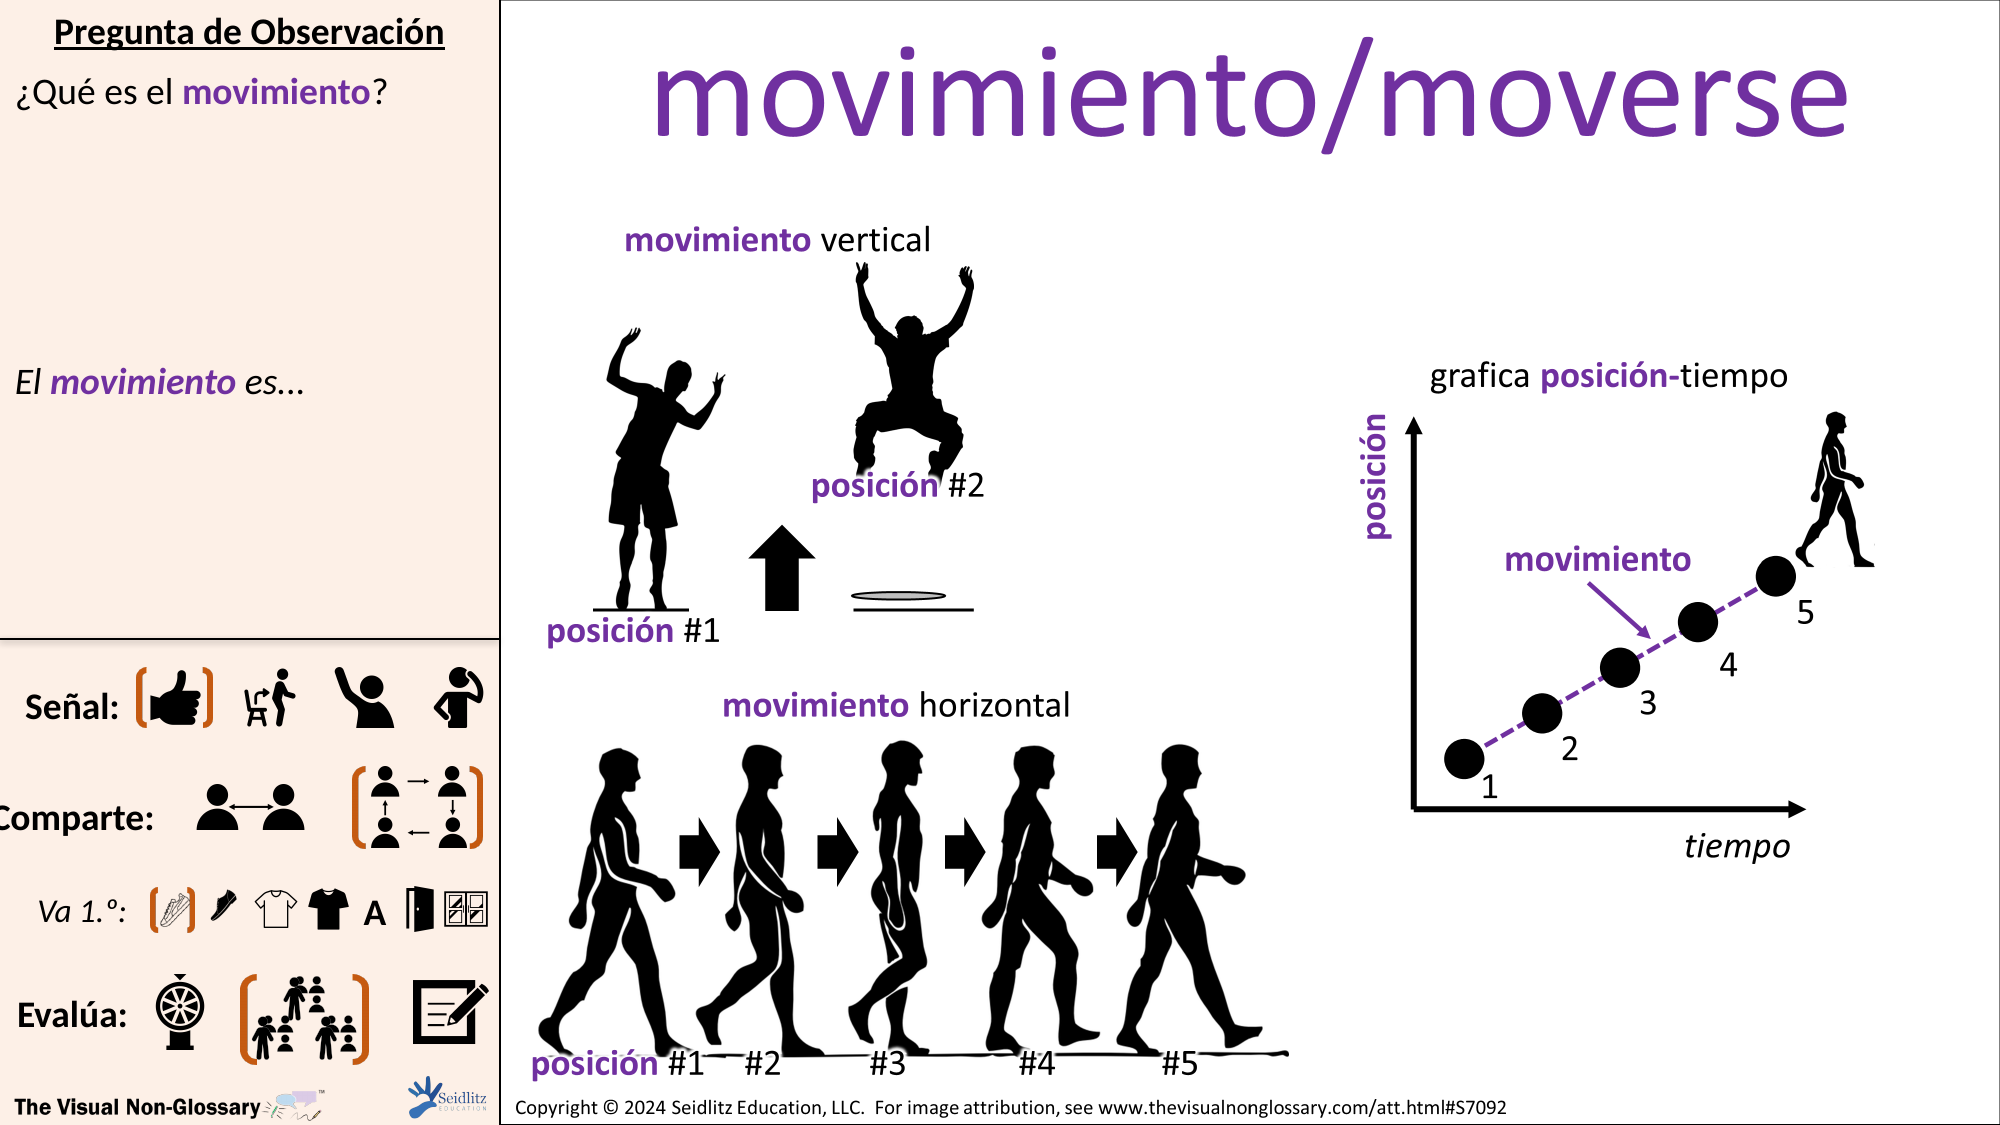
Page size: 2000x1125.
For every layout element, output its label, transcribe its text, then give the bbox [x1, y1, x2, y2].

picture [403, 1073, 495, 1125]
picture [499, 0, 2000, 1125]
picture [194, 784, 307, 830]
text_box Va 1.º: [22, 881, 143, 937]
picture [413, 974, 490, 1051]
picture [334, 667, 395, 728]
picture [149, 886, 196, 934]
text_box Pregunta de Observación [39, 0, 460, 59]
picture [136, 667, 214, 728]
picture [305, 886, 352, 932]
text_box A [348, 880, 402, 941]
picture [253, 886, 299, 932]
picture [352, 766, 484, 850]
text_box Comparte: [0, 785, 170, 846]
text_box Señal: [10, 674, 135, 735]
text_box El movimiento es... [0, 349, 494, 410]
picture [397, 886, 490, 932]
text_box Evalúa: [2, 982, 137, 1043]
picture [239, 667, 301, 728]
picture [142, 974, 218, 1051]
picture [202, 886, 241, 925]
picture [428, 667, 490, 728]
text_box ¿Qué es el movimiento? [0, 59, 494, 120]
picture [0, 1084, 328, 1125]
picture [239, 974, 370, 1066]
